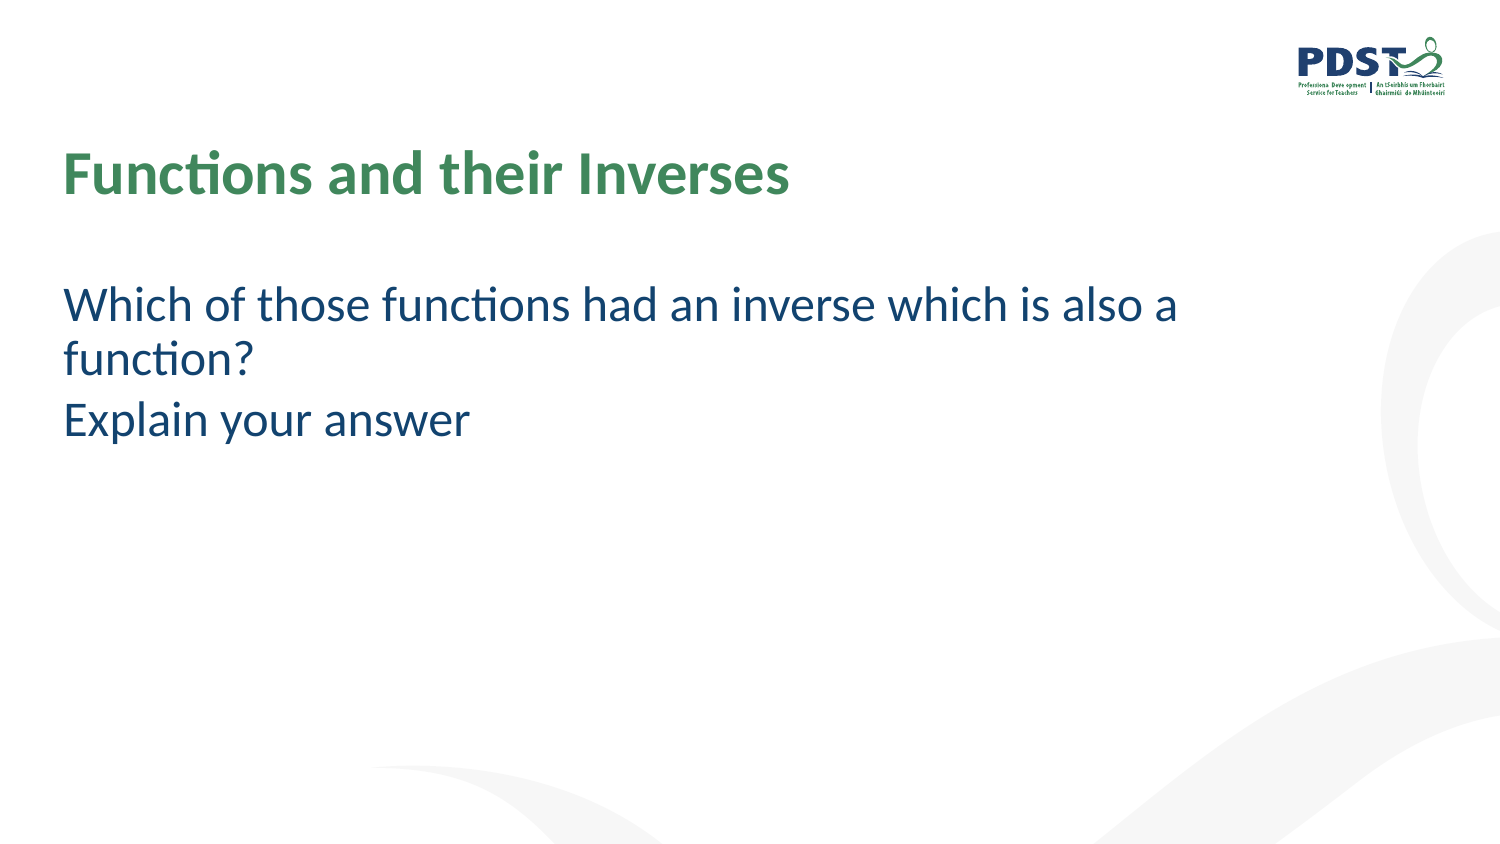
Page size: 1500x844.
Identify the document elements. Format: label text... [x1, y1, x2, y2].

list Which of those functions had an inverse which is also a function? Explain your answer [63, 278, 1295, 734]
title Functions and their Inverses [63, 110, 1048, 208]
